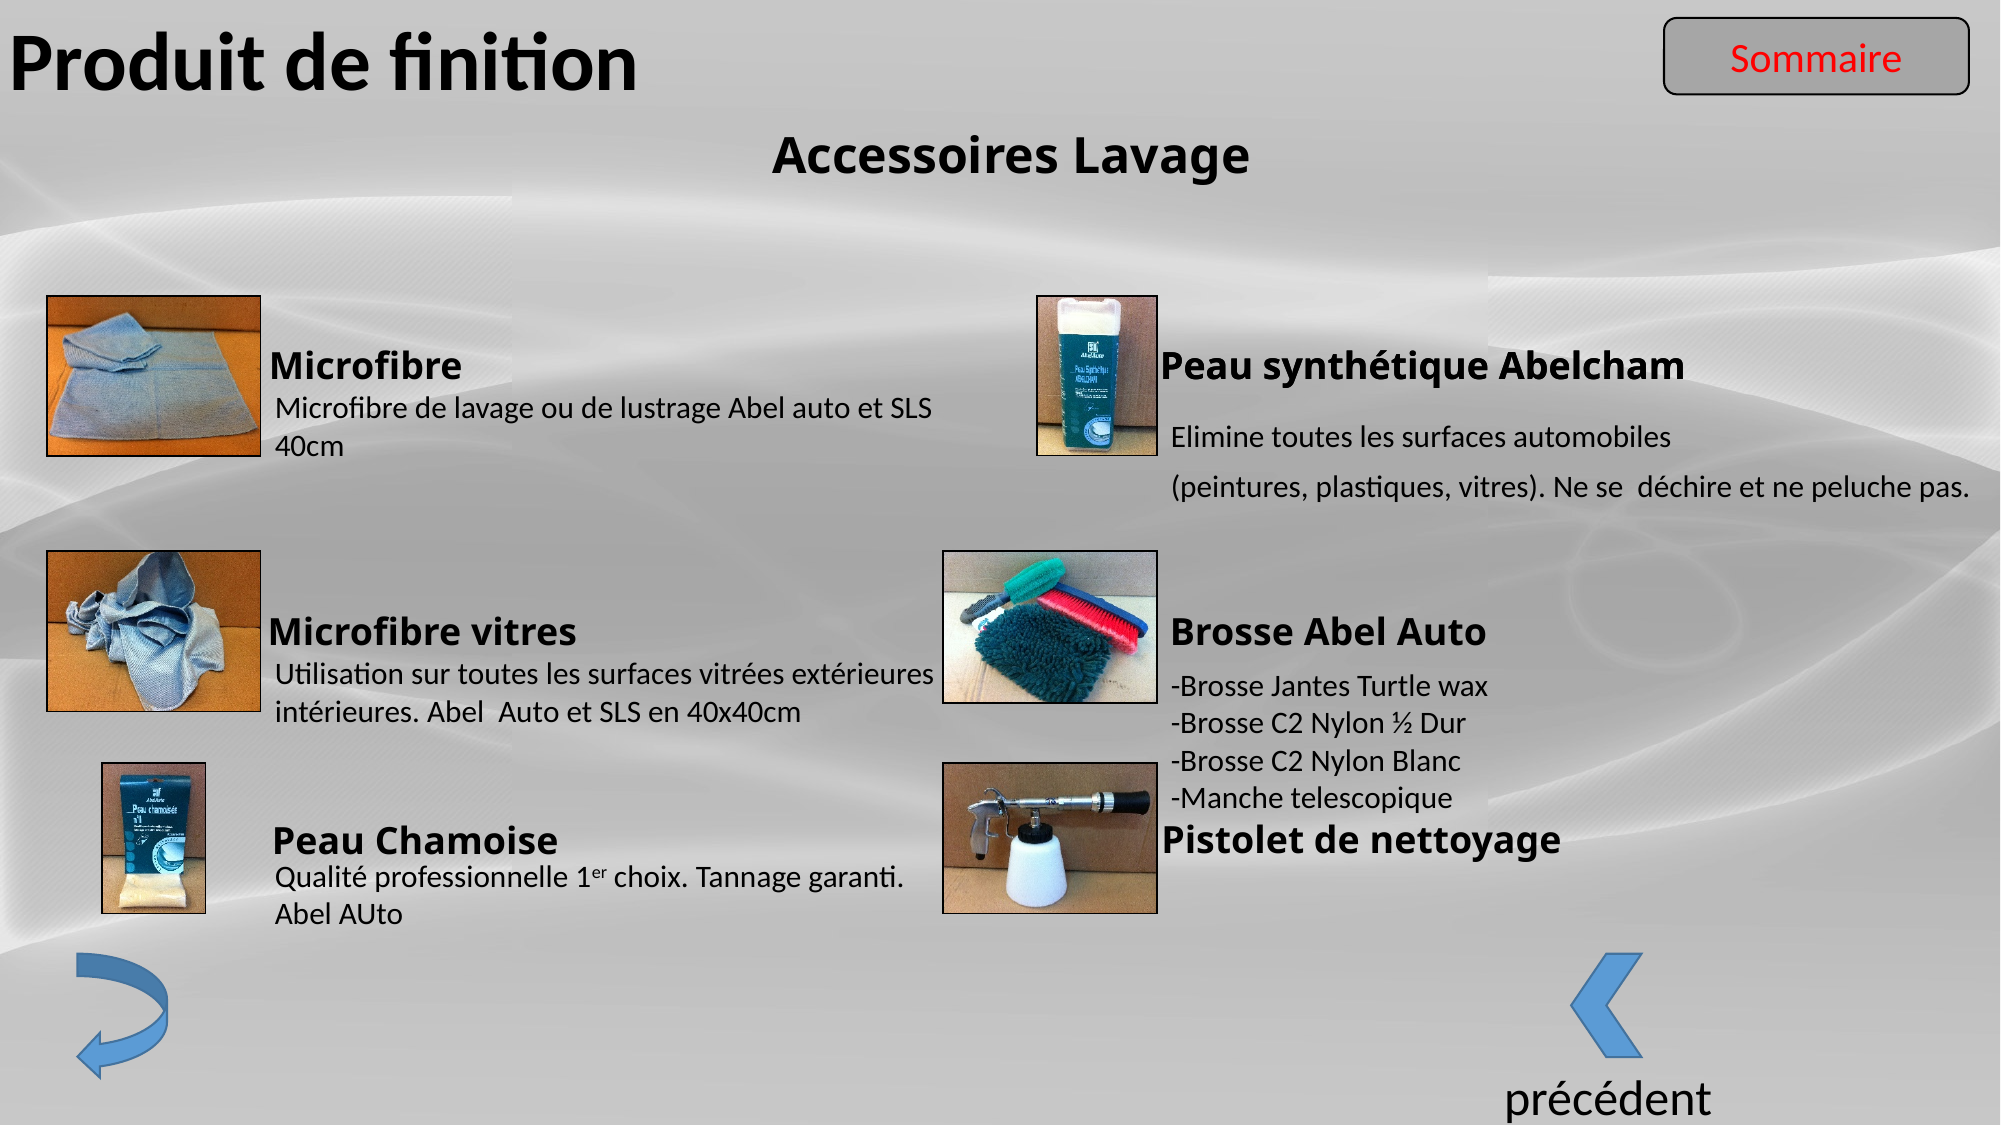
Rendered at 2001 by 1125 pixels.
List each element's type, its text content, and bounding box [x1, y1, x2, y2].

text_box Sommaire [1662, 16, 1970, 96]
text_box Microfibre vitres [260, 600, 593, 646]
text_box Elimine toutes les surfaces automobiles (peintures, plastiques, vitres). Ne se déchire et ne peluche pas. [1156, 409, 2000, 562]
text_box [1569, 952, 1644, 1057]
text_box Pistolet de nettoyage [1156, 808, 1577, 869]
text_box Peau Chamoise [257, 809, 574, 870]
text_box Qualité professionnelle 1er choix. Tannage garanti. Abel AUto [260, 848, 944, 939]
text_box Utilisation sur toutes les surfaces vitrées extérieures et intérieures. Abel Auto et SLS en 40x40cm [260, 646, 996, 736]
text_box [75, 952, 169, 1081]
text_box Peau synthétique Abelcham [1157, 334, 1701, 395]
text_box Microfibre [261, 334, 478, 380]
text_box Produit de finition [0, 0, 656, 115]
text_box -Brosse Jantes Turtle wax -Brosse C2 Nylon ½ Dur -Brosse C2 Nylon Blanc -Manche telescopique [1156, 657, 1892, 823]
picture [0, 0, 2001, 1125]
text_box Accessoires Lavage [720, 116, 1303, 191]
text_box précédent [1489, 1057, 1728, 1125]
text_box Microfibre de lavage ou de lustrage Abel auto et SLS 40cm [260, 380, 996, 470]
text_box Brosse Abel Auto [1156, 600, 1503, 657]
